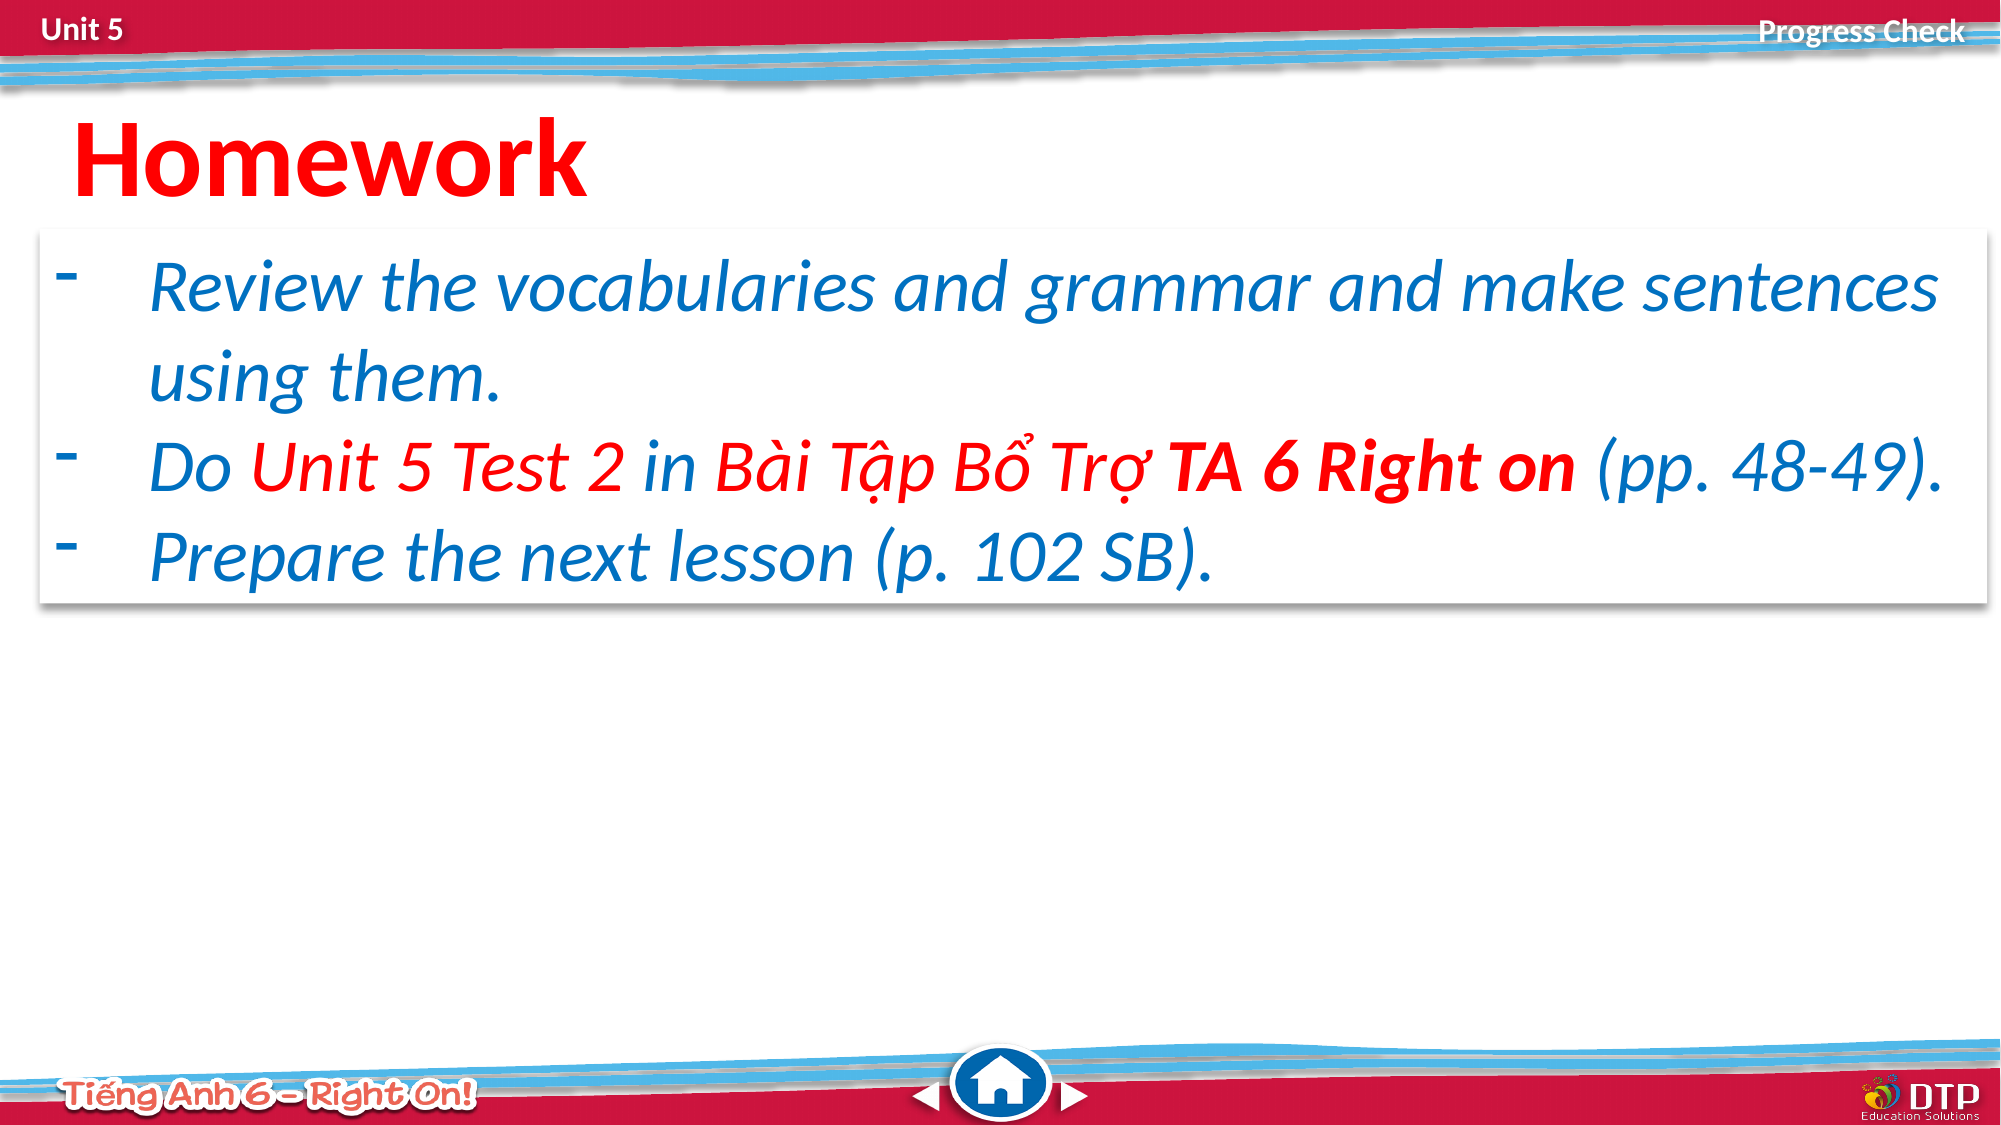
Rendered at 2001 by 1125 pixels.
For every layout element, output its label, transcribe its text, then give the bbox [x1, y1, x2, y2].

text_box Review the vocabularies and grammar and make sentences using them. Do Unit 5 Test 2 in Bài Tập Bổ Trợ TA 6 Right on (pp. 48-49). Prepare the next lesson (p. 102 SB). [39, 228, 1988, 604]
text_box Homework [57, 76, 604, 227]
picture [0, 0, 2000, 1125]
